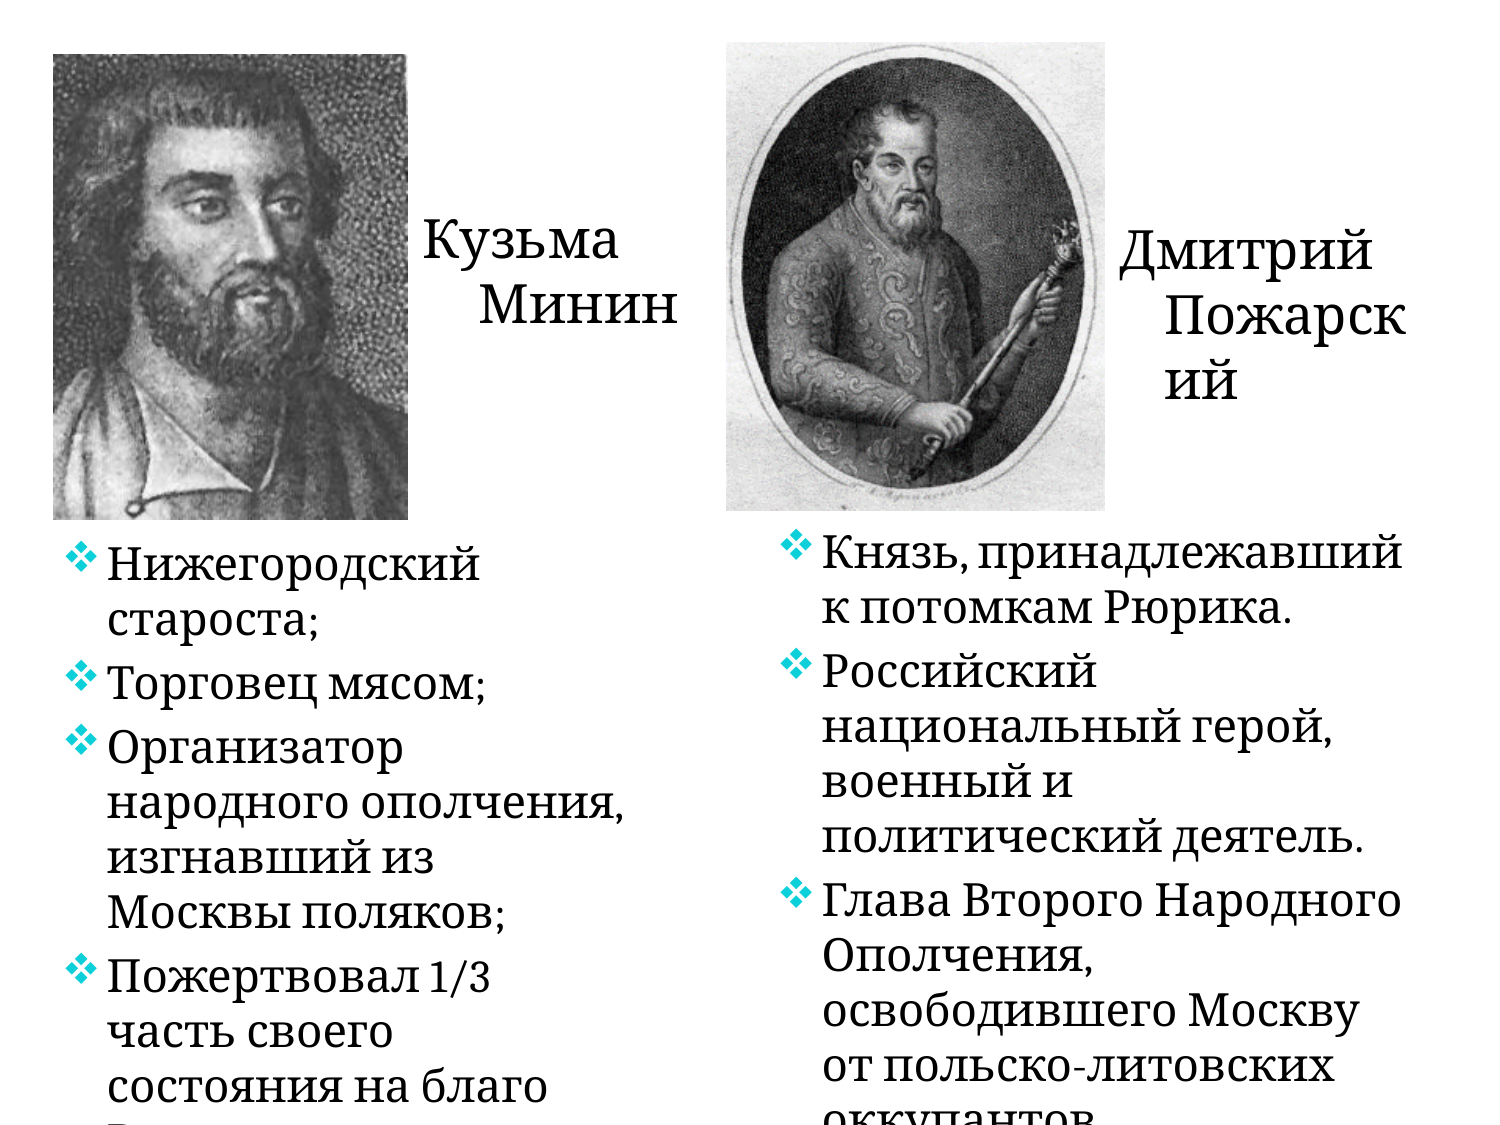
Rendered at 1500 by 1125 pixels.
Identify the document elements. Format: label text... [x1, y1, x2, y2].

text_box Дмитрий Пожарский [1108, 208, 1459, 386]
picture [726, 42, 1105, 511]
text_box Князь, принадлежавший к потомкам Рюрика. Российский национальный герой, военный и политический деятель. Глава Второго Народного Ополчения, освободившего Москву от польско-литовских оккупантов. [761, 515, 1424, 1090]
picture [52, 54, 408, 520]
text_box Нижегородский староста; Торговец мясом; Организатор народного ополчения, изгнавший из Москвы поляков; Пожертвовал 1/3 часть своего состояния на благо Родины. [46, 527, 644, 1067]
list Кузьма Минин [412, 196, 715, 419]
